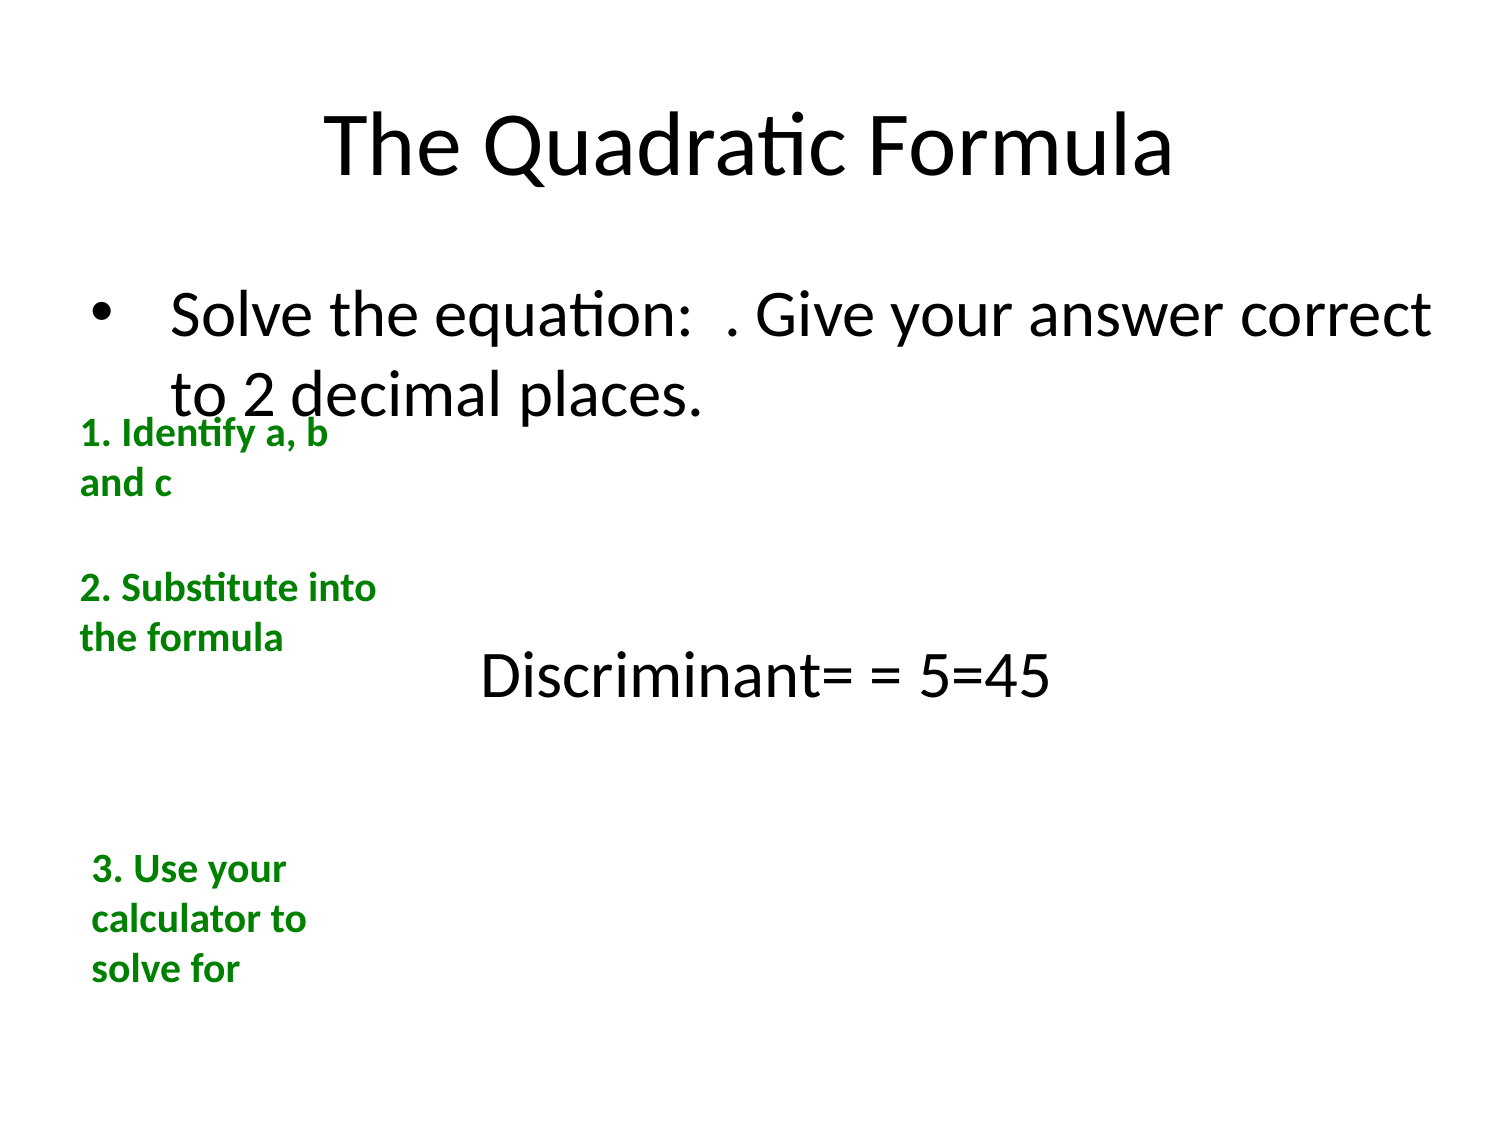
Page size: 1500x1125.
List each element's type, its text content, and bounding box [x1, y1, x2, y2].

text_box 1. Identify a, b and c [64, 397, 408, 512]
title The Quadratic Formula [75, 45, 1425, 233]
text_box 2. Substitute into the formula [64, 552, 408, 668]
